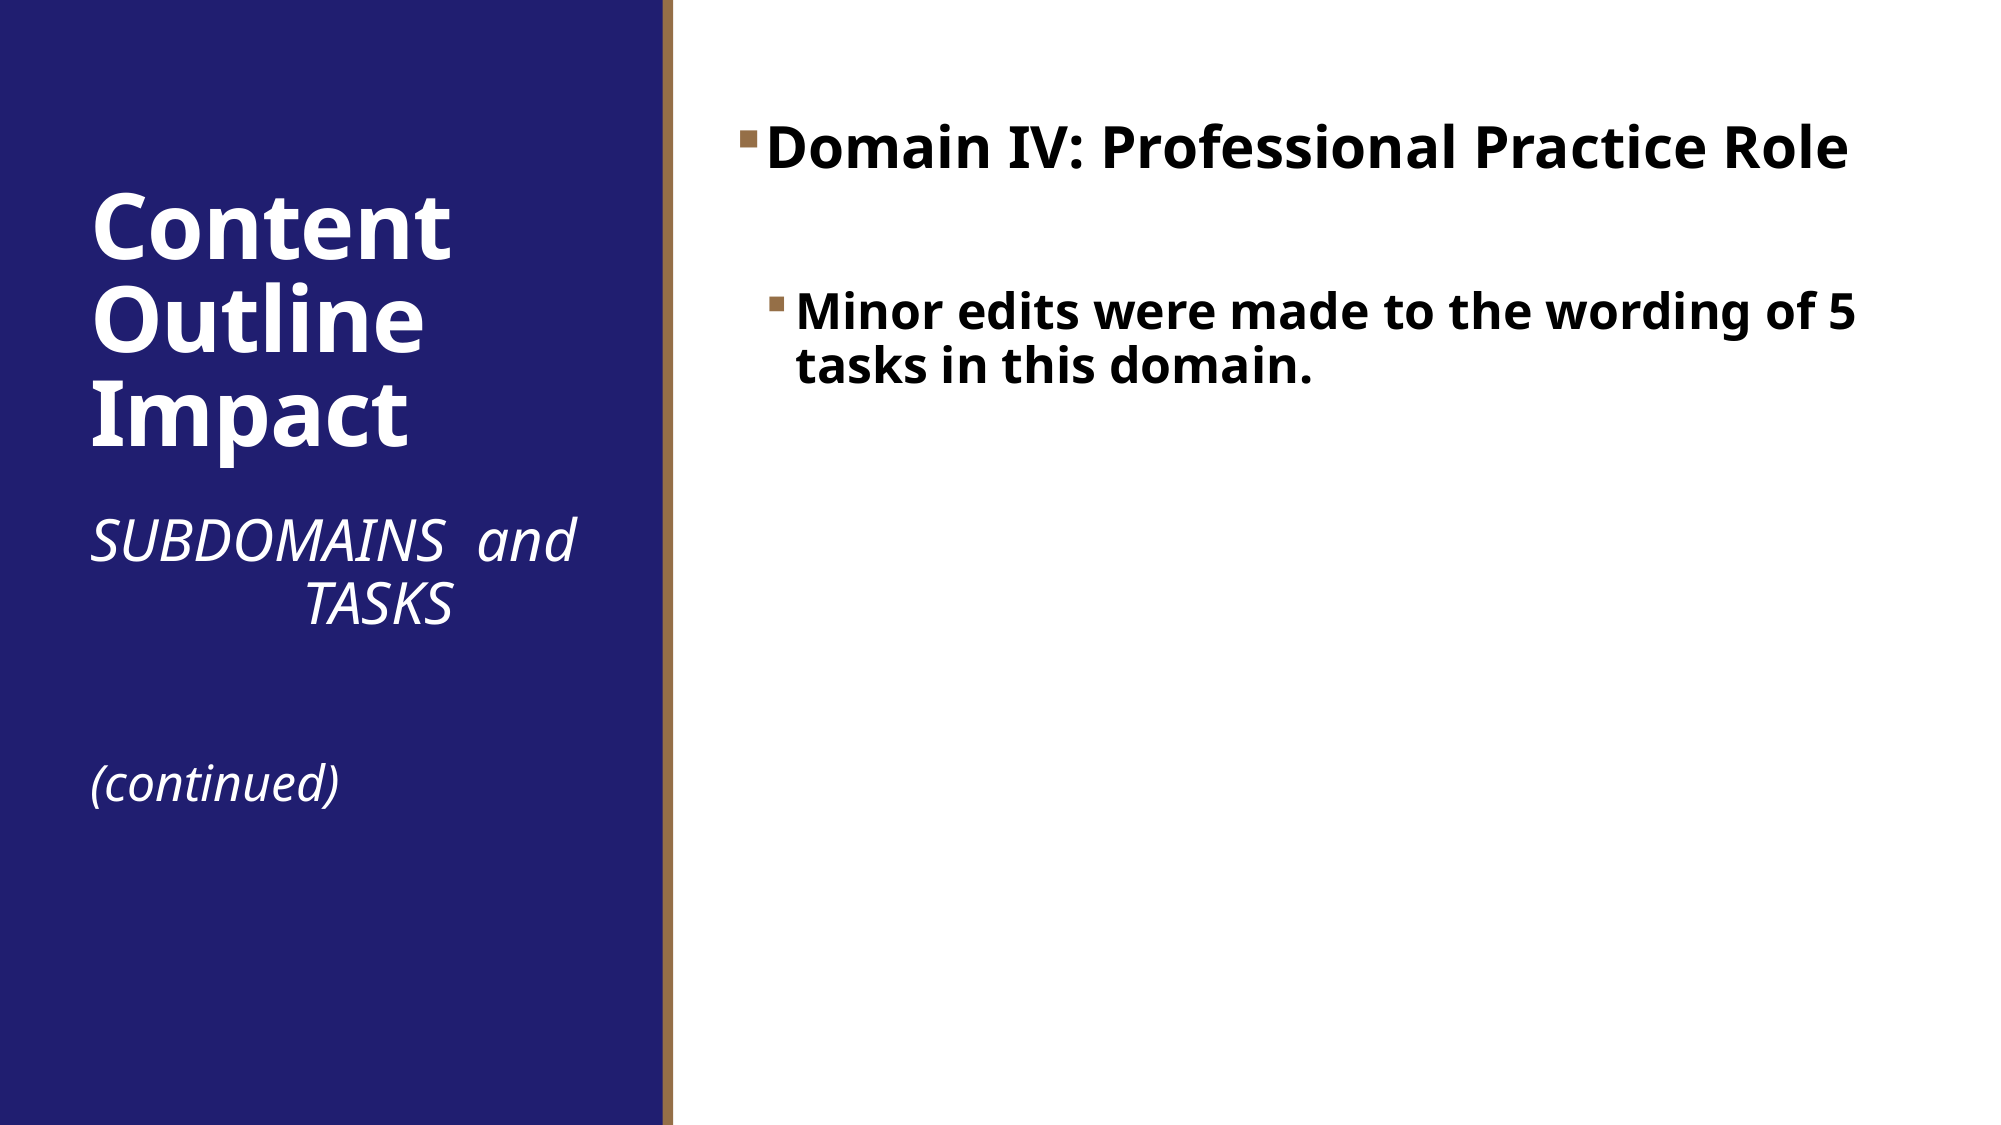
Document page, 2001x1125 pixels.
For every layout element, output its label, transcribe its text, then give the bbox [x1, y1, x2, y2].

title Content Outline Impact [75, 97, 600, 473]
list Domain IV: Professional Practice Role Minor edits were made to the wording of 5 tasks in this domain. [702, 97, 1962, 1025]
list SUBDOMAINS and TASKS (continued) [75, 503, 600, 1035]
